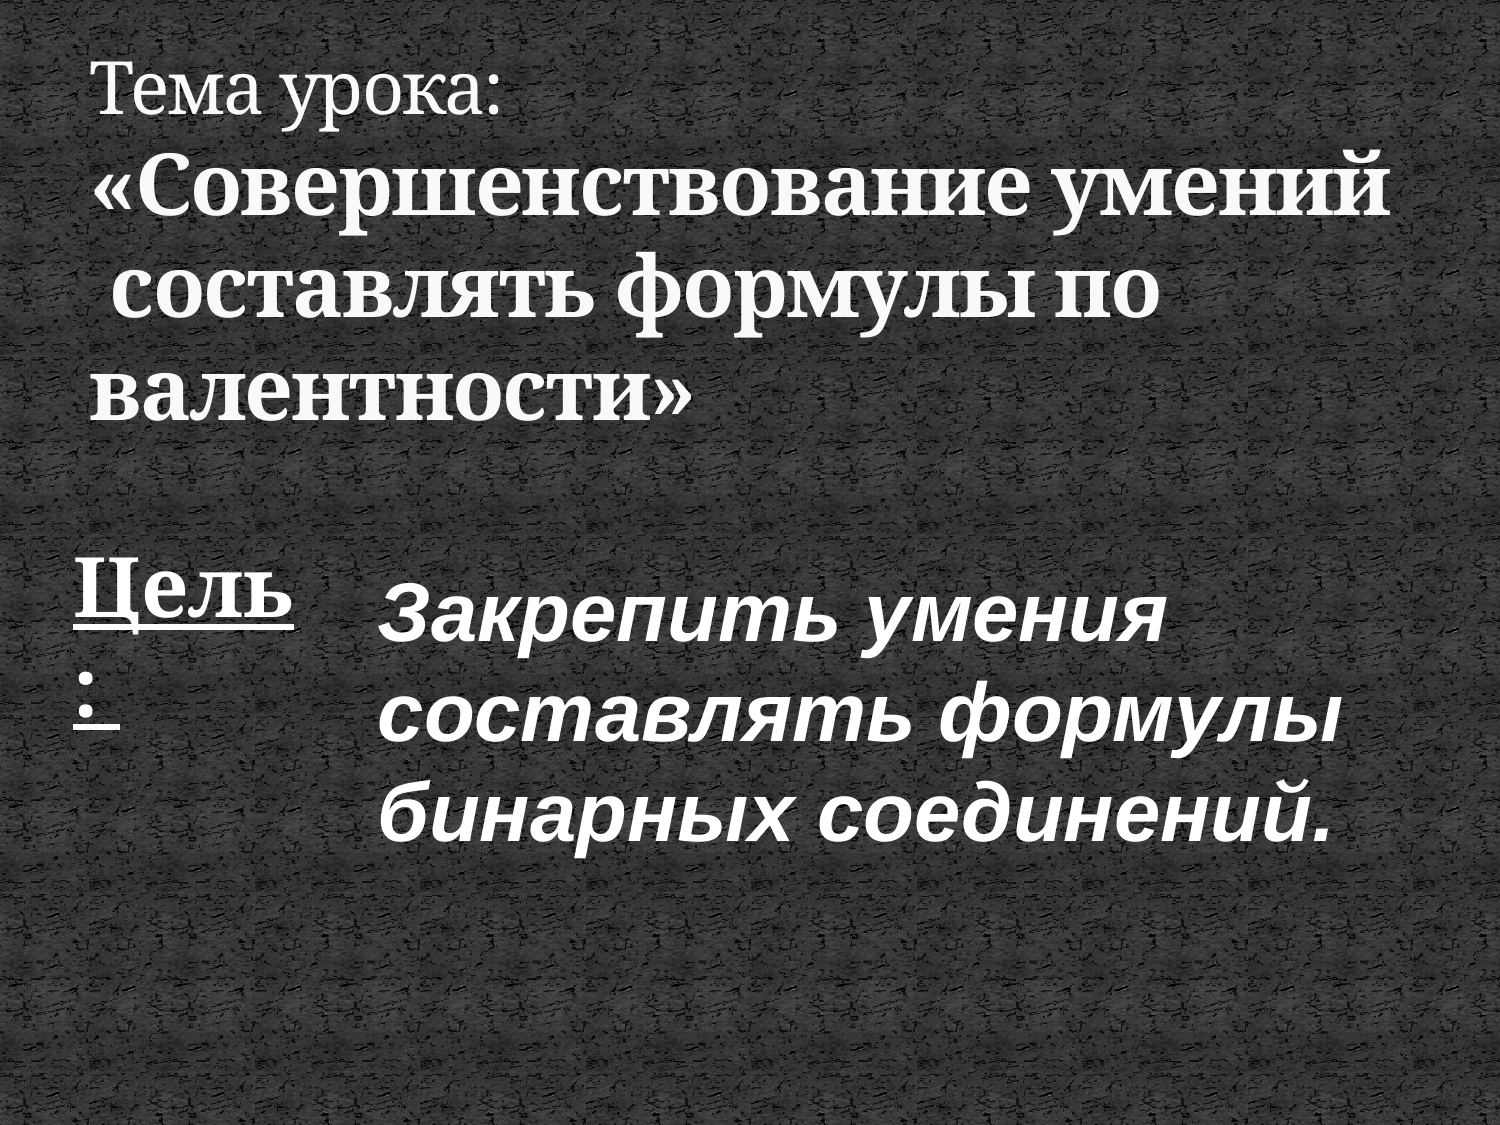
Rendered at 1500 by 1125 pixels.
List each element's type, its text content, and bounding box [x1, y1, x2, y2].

text_box Цель: [58, 527, 328, 742]
title Тема урока: «Совершенствование умений составлять формулы по валентности» [74, 24, 1425, 446]
text_box Закрепить умения составлять формулы бинарных соединений. [363, 550, 1430, 866]
